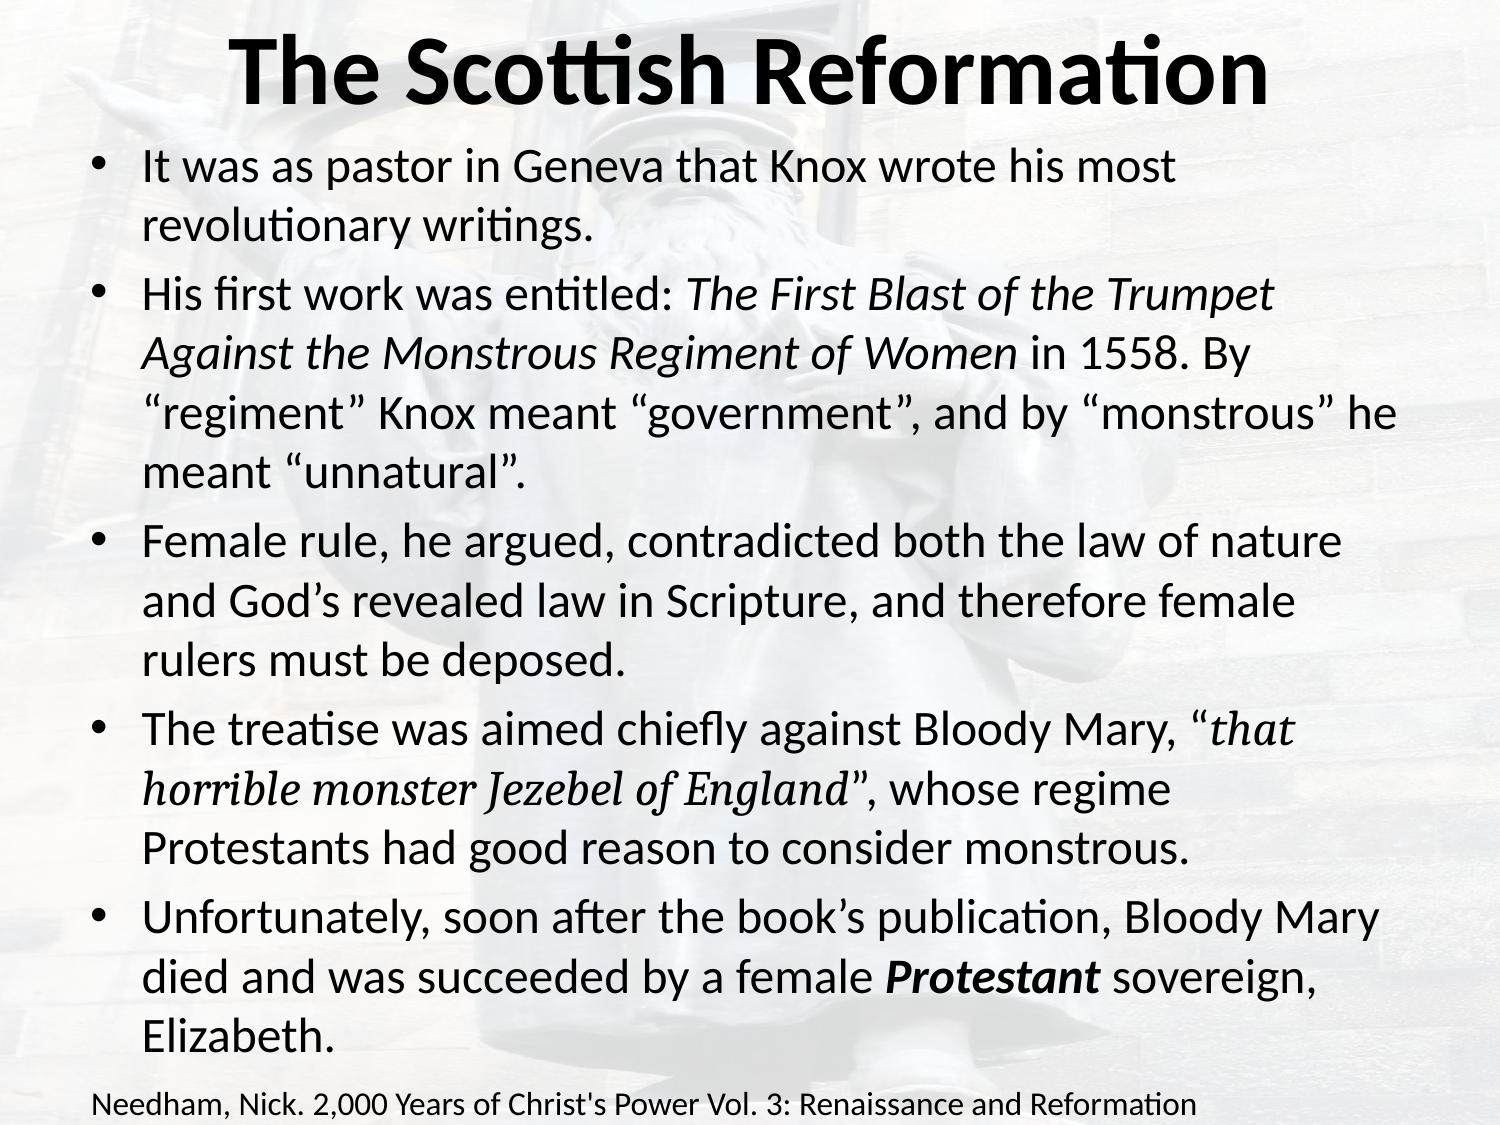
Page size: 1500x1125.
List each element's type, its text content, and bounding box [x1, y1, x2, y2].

list It was as pastor in Geneva that Knox wrote his most revolutionary writings. His first work was entitled: The First Blast of the Trumpet Against the Monstrous Regiment of Women in 1558. By “regiment” Knox meant “government”, and by “monstrous” he meant “unnatural”. Female rule, he argued, contradicted both the law of nature and God’s revealed law in Scripture, and therefore female rulers must be deposed. The treatise was aimed chiefly against Bloody Mary, “that horrible monster Jezebel of England”, whose regime Protestants had good reason to consider monstrous. Unfortunately, soon after the book’s publication, Bloody Mary died and was succeeded by a female Protestant sovereign, Elizabeth. [75, 125, 1425, 1075]
text_box Needham, Nick. 2,000 Years of Christ's Power Vol. 3: Renaissance and Reformation [76, 1075, 1500, 1125]
title The Scottish Reformation [0, 4, 1500, 125]
